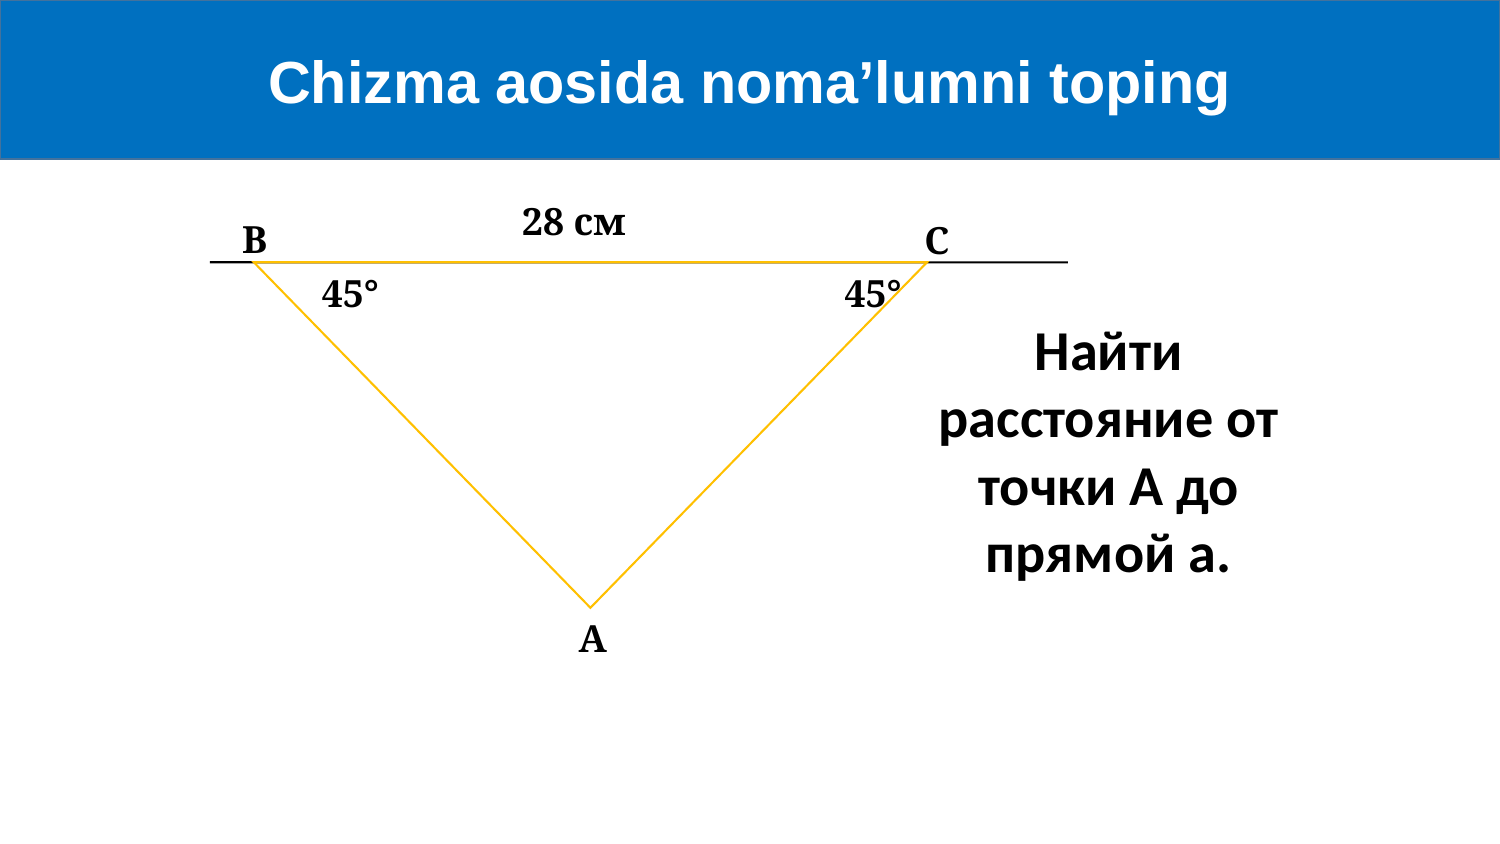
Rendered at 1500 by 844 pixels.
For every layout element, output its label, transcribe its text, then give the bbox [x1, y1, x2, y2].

text_box Chizma aosida noma’lumni toping [0, 0, 1500, 160]
text_box А [563, 607, 696, 668]
text_box [258, 269, 307, 319]
text_box [311, 261, 909, 607]
text_box С [909, 209, 1068, 269]
text_box 45° [829, 262, 962, 323]
text_box 45° [307, 262, 427, 323]
text_box Найти расстояние от точки А до прямой а. [904, 306, 1313, 592]
text_box В [227, 209, 373, 269]
text_box 28 см [507, 190, 785, 251]
